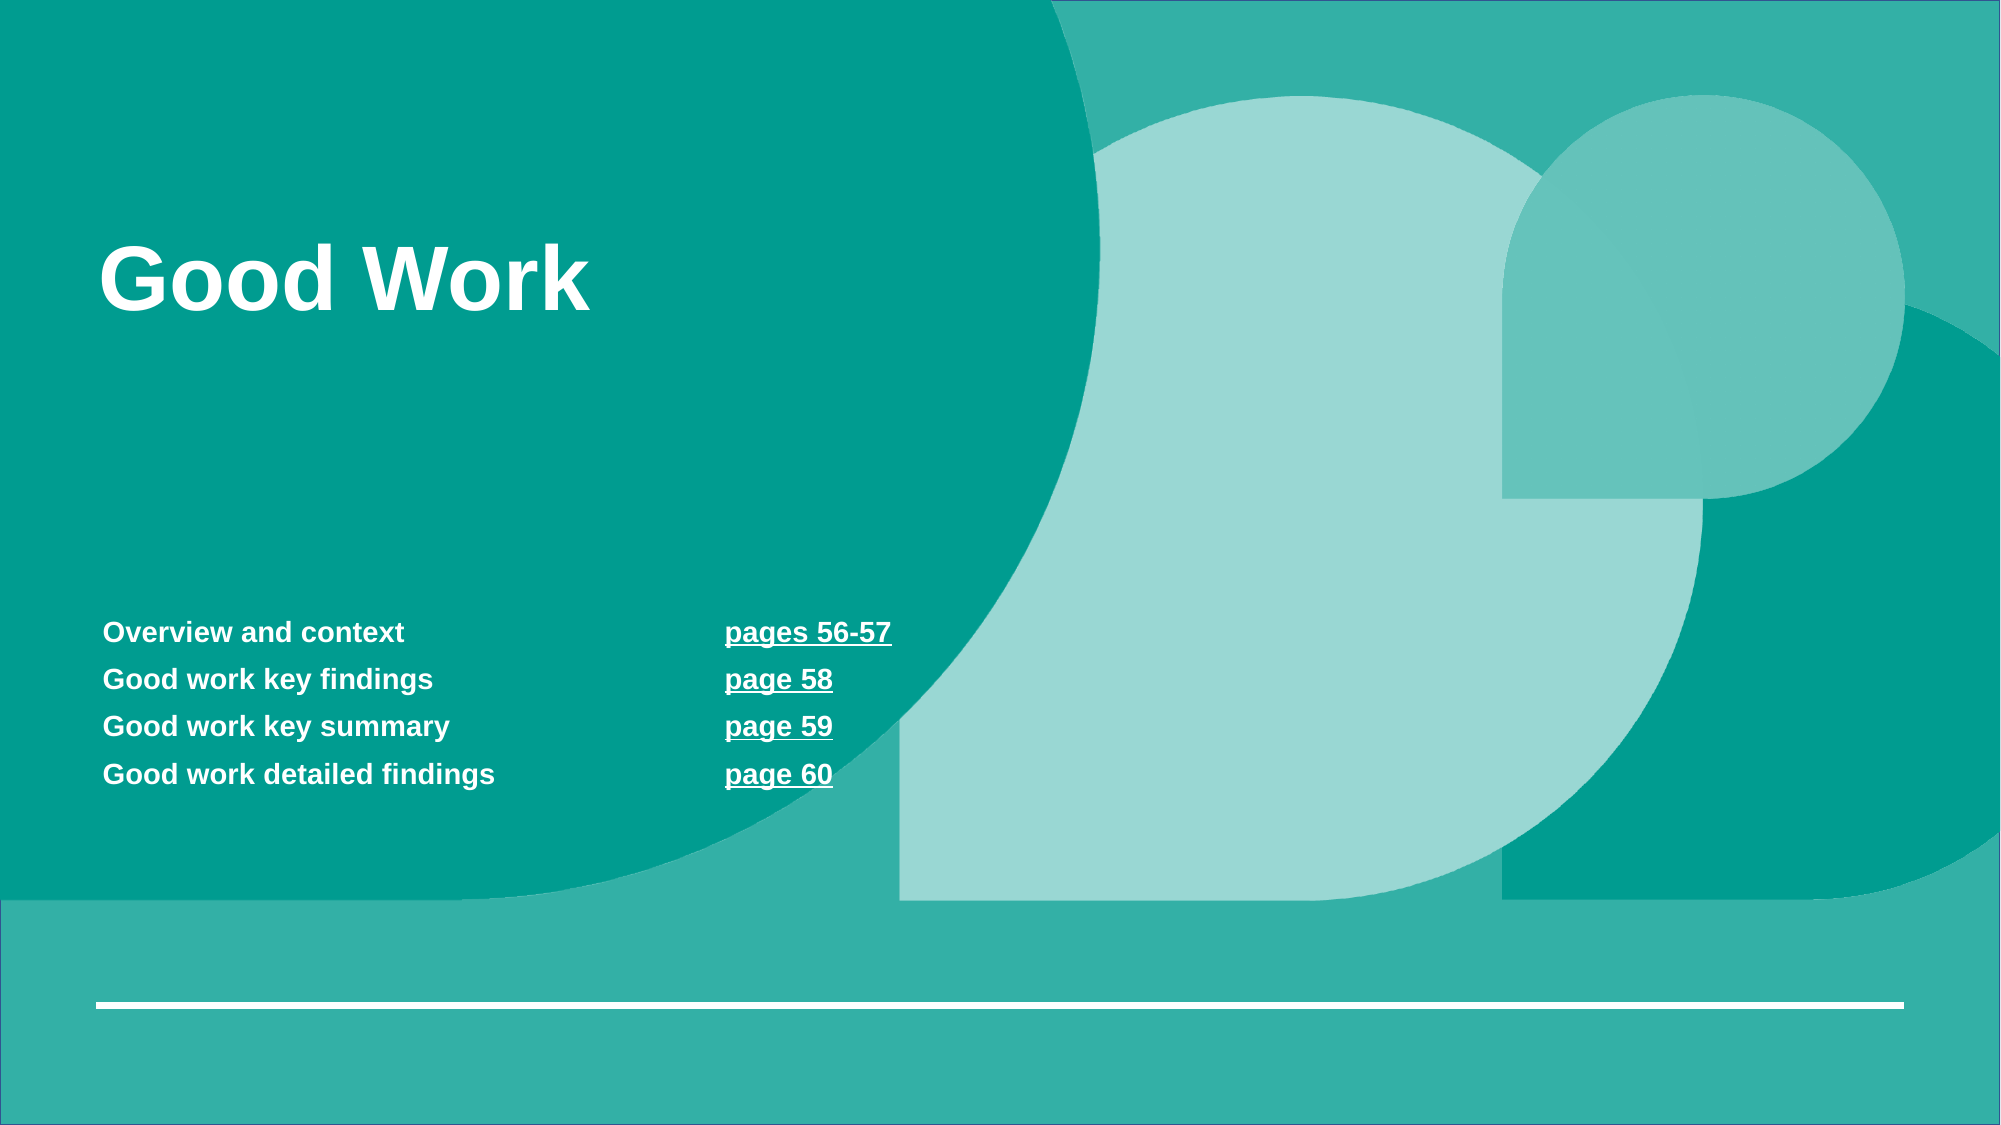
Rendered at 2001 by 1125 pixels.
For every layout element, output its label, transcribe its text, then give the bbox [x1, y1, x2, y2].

table_cell page 60 [719, 752, 904, 799]
table_cell page 59 [719, 705, 904, 752]
picture [0, 0, 2001, 901]
table_cell page 58 [719, 657, 904, 705]
title Good Work [98, 231, 1000, 415]
table_cell Good work key summary [97, 705, 719, 752]
table_header Overview and context [97, 610, 719, 657]
table_cell Good work key findings [97, 657, 719, 705]
table_header pages 56-57 [719, 610, 904, 657]
table_cell Good work detailed findings [97, 752, 719, 799]
